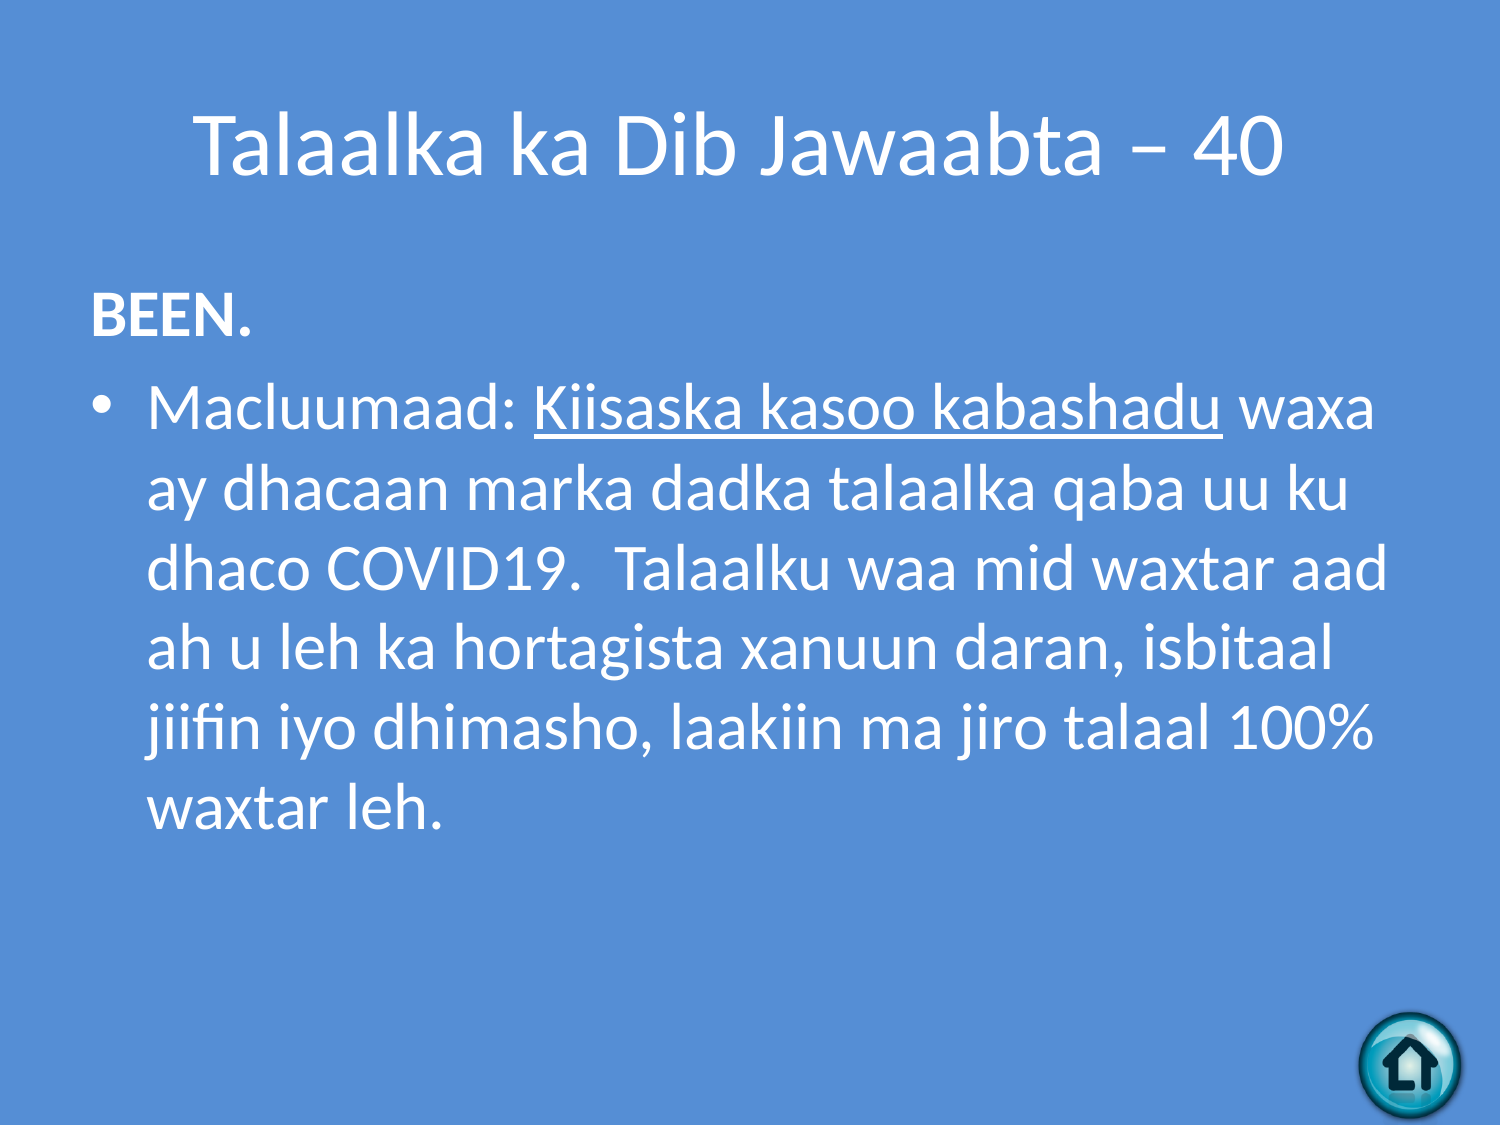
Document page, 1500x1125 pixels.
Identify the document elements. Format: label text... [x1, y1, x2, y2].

picture [1349, 1006, 1469, 1125]
list BEEN. Macluumaad: Kiisaska kasoo kabashadu waxa ay dhacaan marka dadka talaalka qaba uu ku dhaco COVID19. Talaalku waa mid waxtar aad ah u leh ka hortagista xanuun daran, isbitaal jiifin iyo dhimasho, laakiin ma jiro talaal 100% waxtar leh. [75, 262, 1425, 1005]
title Talaalka ka Dib Jawaabta – 40 [75, 45, 1425, 233]
